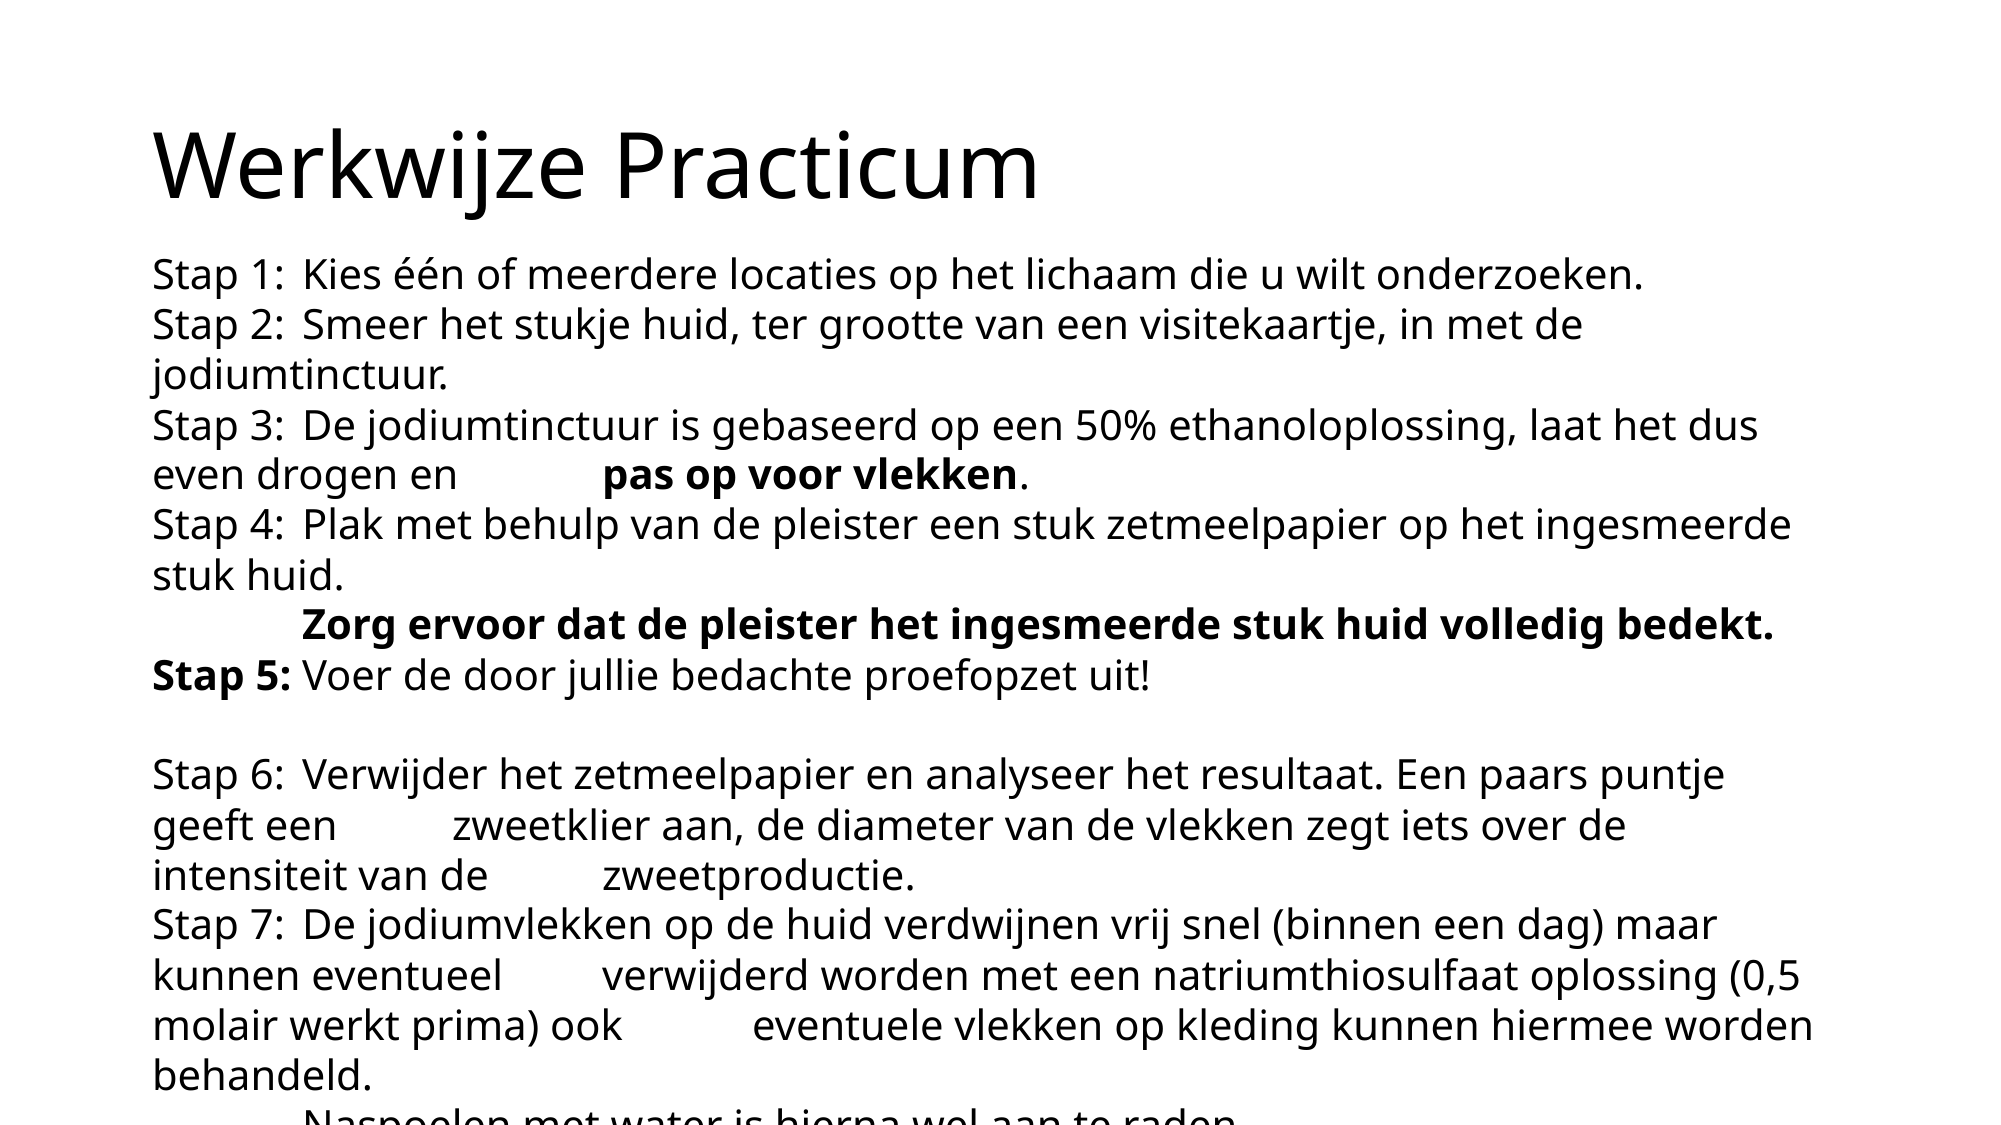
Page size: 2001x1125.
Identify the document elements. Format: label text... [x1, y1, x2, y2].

title Werkwijze Practicum [137, 59, 1863, 278]
text_box Stap 1: Kies één of meerdere locaties op het lichaam die u wilt onderzoeken. Stap 2: Smeer het stukje huid, ter grootte van een visitekaartje, in met de jodiumtinctuur. Stap 3: De jodiumtinctuur is gebaseerd op een 50% ethanoloplossing, laat het dus even drogen en pas op voor vlekken. Stap 4: Plak met behulp van de pleister een stuk zetmeelpapier op het ingesmeerde stuk huid. Zorg ervoor dat de pleister het ingesmeerde stuk huid volledig bedekt. Stap 5: Voer de door jullie bedachte proefopzet uit! Stap 6: Verwijder het zetmeelpapier en analyseer het resultaat. Een paars puntje geeft een zweetklier aan, de diameter van de vlekken zegt iets over de intensiteit van de zweetproductie. Stap 7: De jodiumvlekken op de huid verdwijnen vrij snel (binnen een dag) maar kunnen eventueel verwijderd worden met een natriumthiosulfaat oplossing (0,5 molair werkt prima) ook eventuele vlekken op kleding kunnen hiermee worden behandeld. Naspoelen met water is hierna wel aan te raden [137, 240, 1836, 1125]
